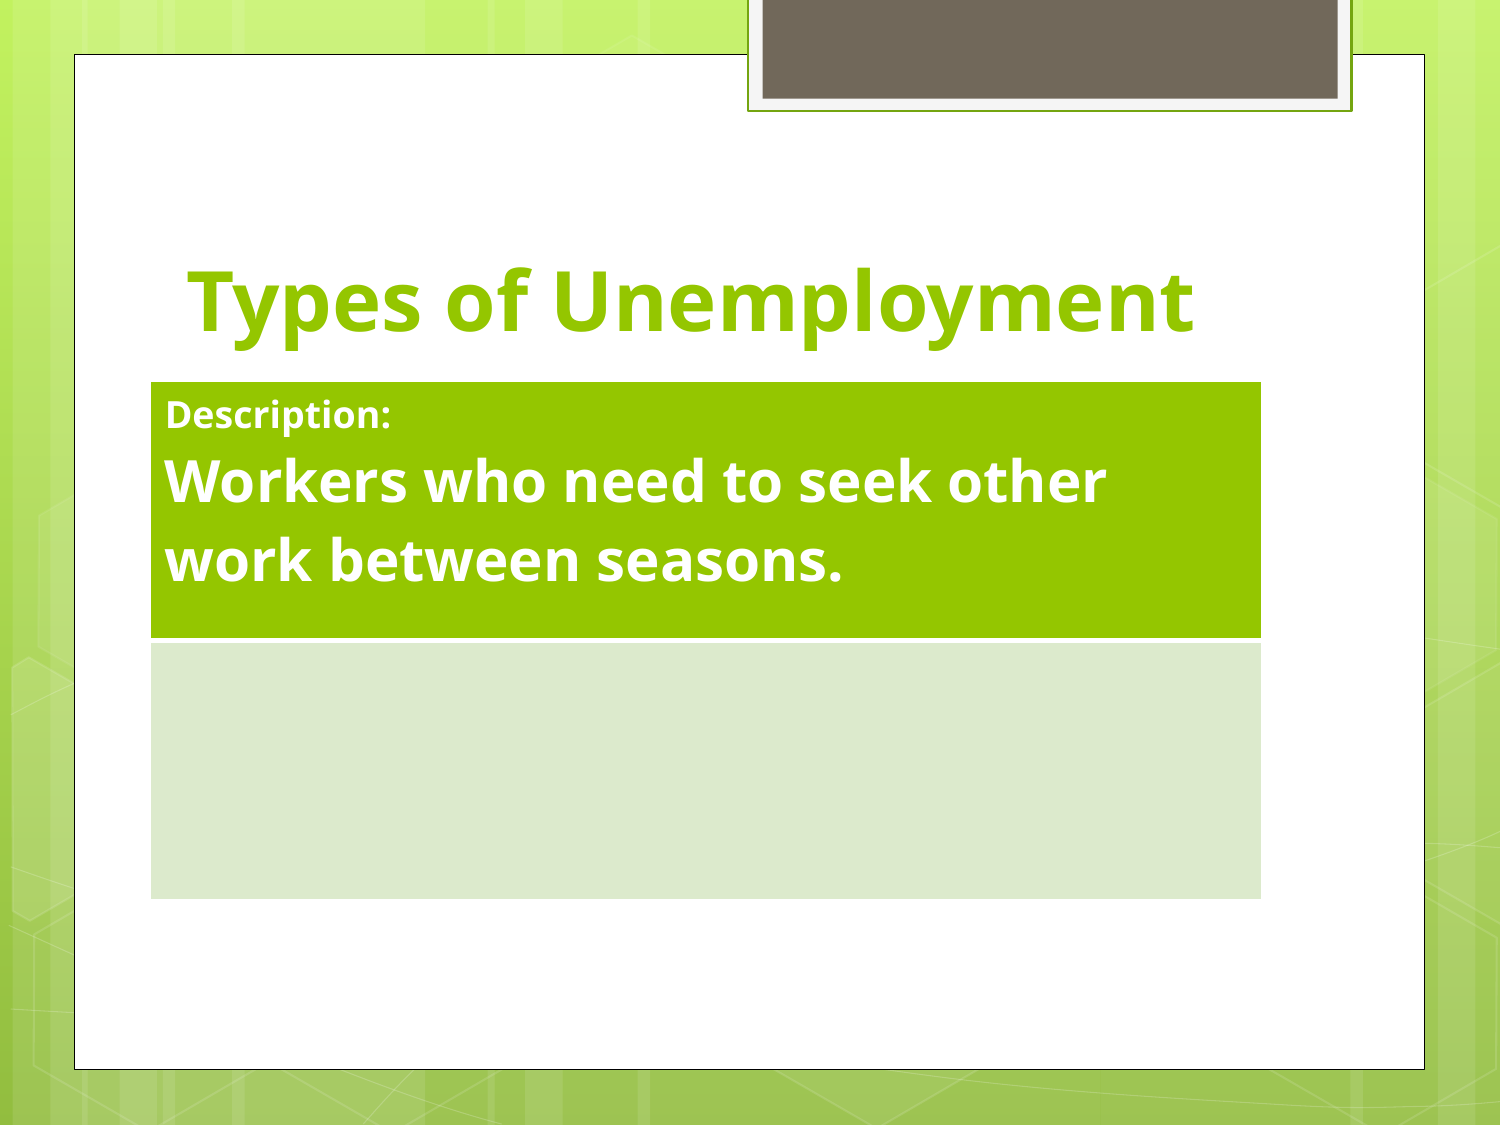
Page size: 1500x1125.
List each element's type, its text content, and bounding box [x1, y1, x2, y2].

table_cell [151, 643, 1261, 899]
table_header Description: Workers who need to seek other work between seasons. [151, 382, 1261, 638]
title Types of Unemployment [171, 168, 1324, 357]
